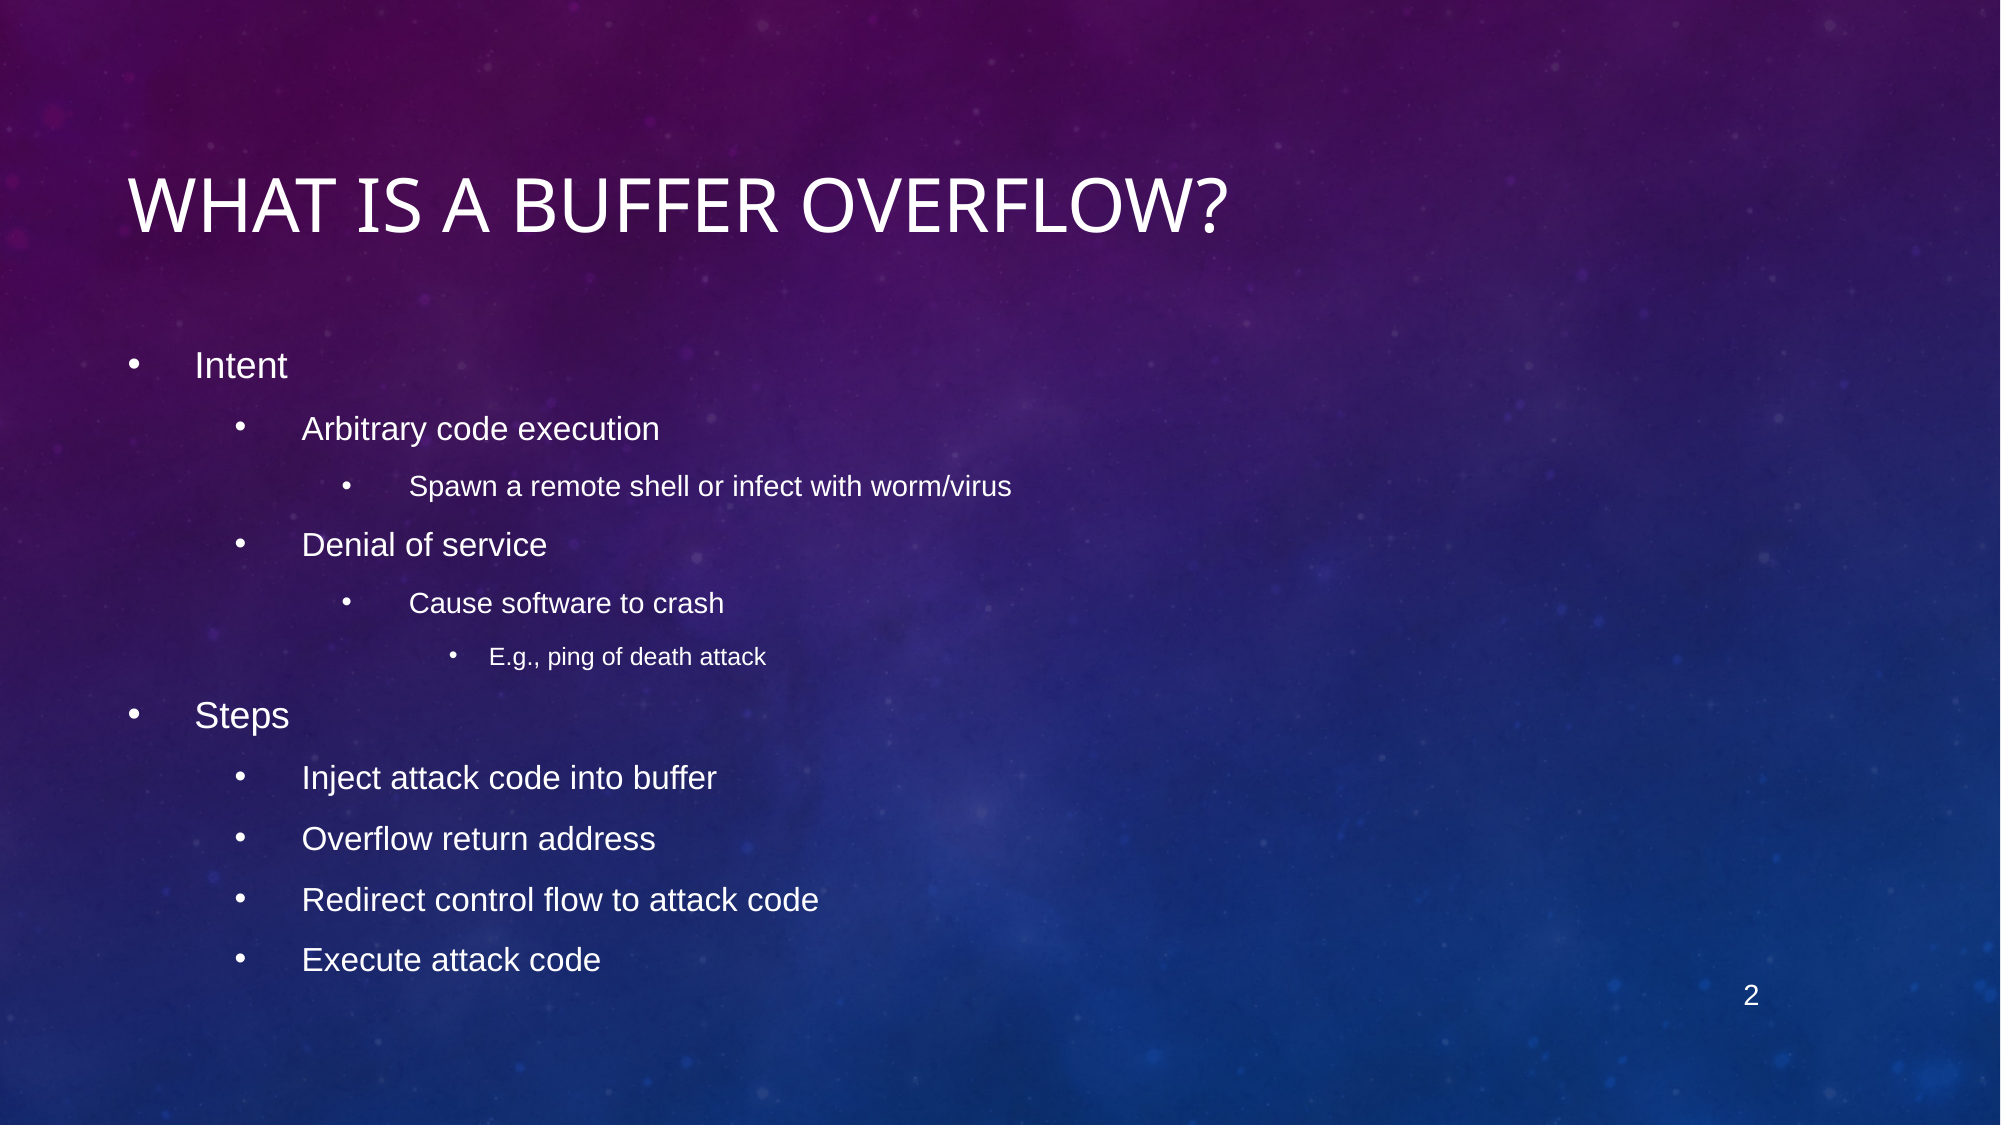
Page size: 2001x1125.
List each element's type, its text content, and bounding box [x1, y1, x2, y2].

picture [0, 0, 2001, 1125]
title What is a Buffer Overflow? [112, 99, 1775, 306]
list Intent Arbitrary code execution Spawn a remote shell or infect with worm/virus Denial of service Cause software to crash E.g., ping of death attack Steps Inject attack code into buffer Overflow return address Redirect control flow to attack code Execute attack code [112, 292, 1663, 1027]
slide_number 2 [1684, 963, 1775, 1025]
